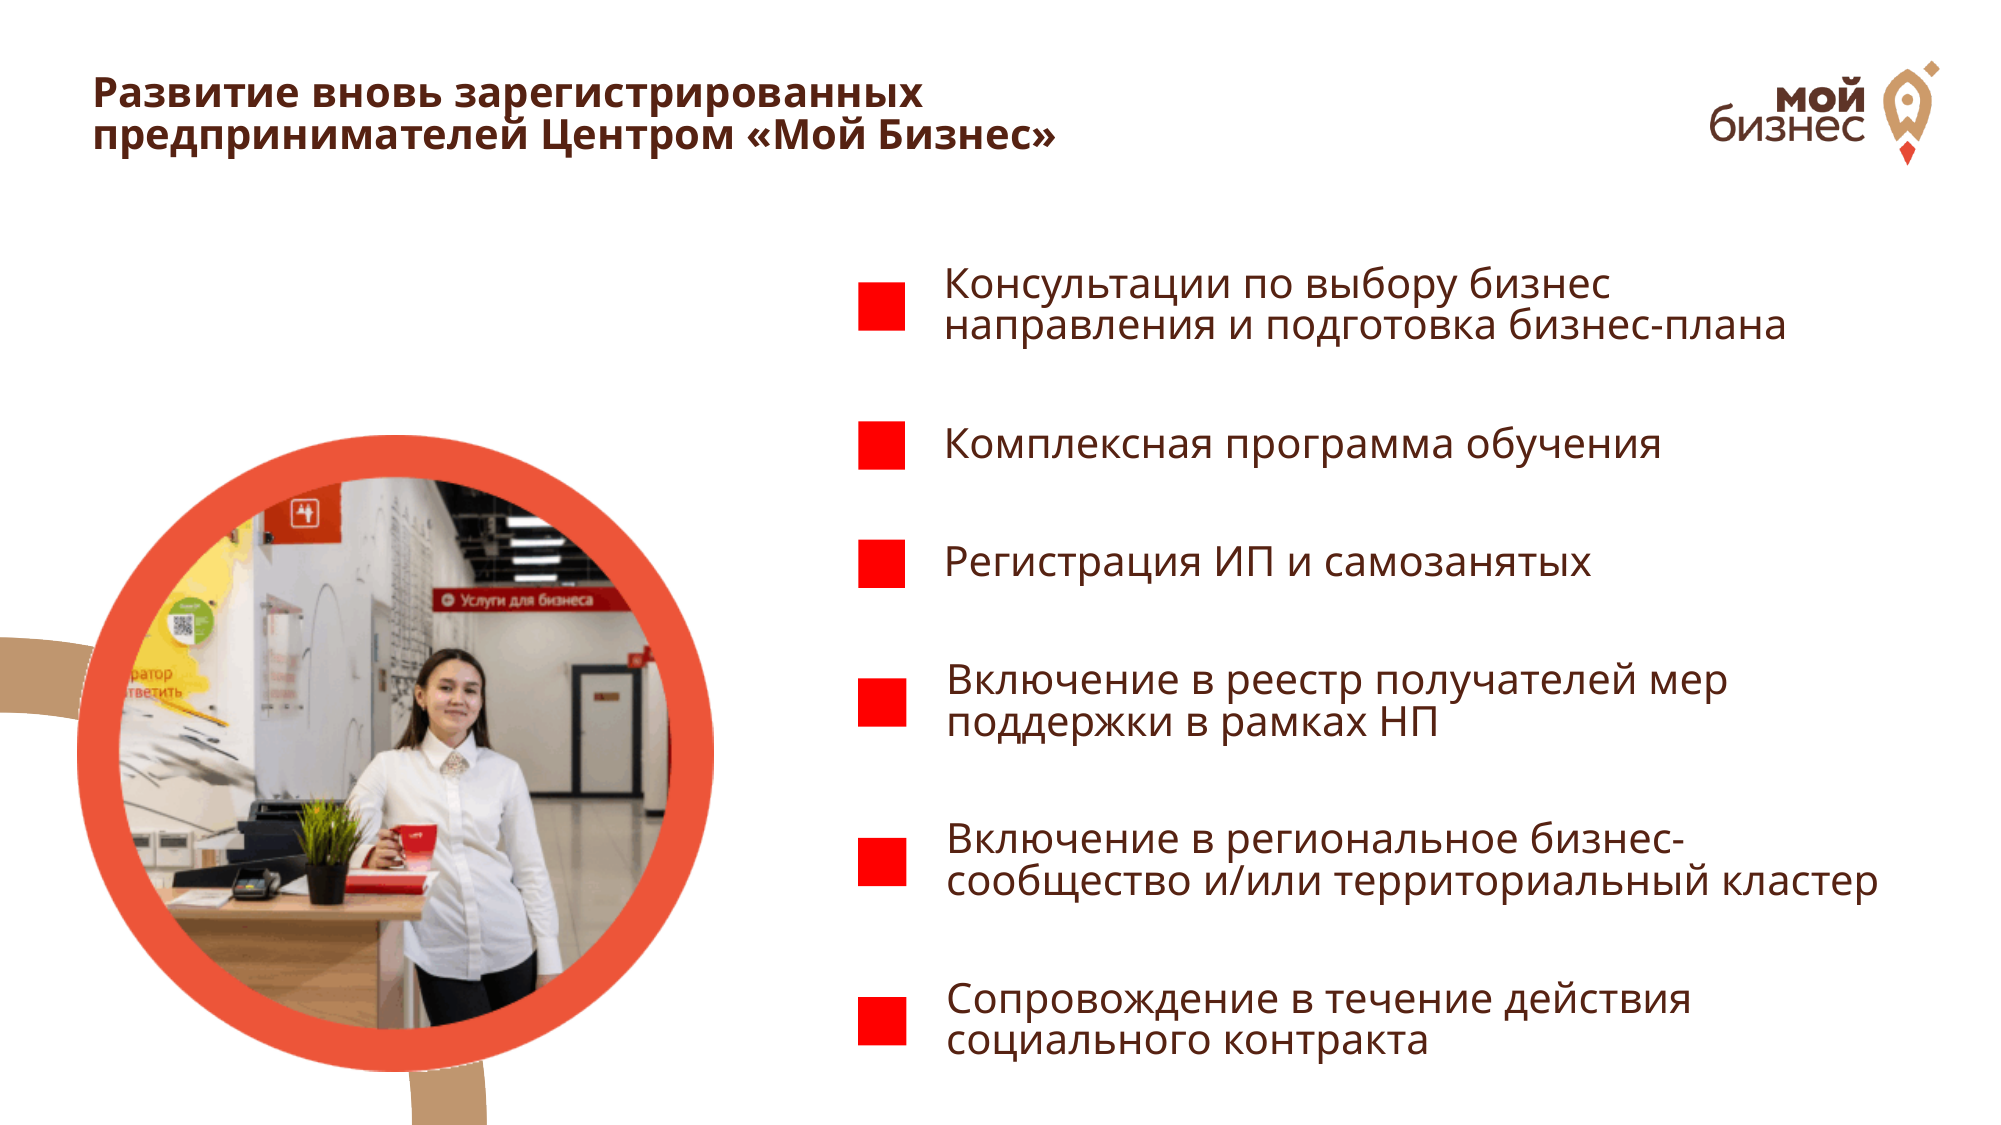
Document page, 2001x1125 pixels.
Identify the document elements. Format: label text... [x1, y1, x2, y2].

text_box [858, 812, 1939, 912]
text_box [858, 534, 1900, 593]
picture [0, 435, 714, 1125]
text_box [858, 416, 1900, 475]
picture [1709, 60, 1940, 166]
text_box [858, 971, 1939, 1071]
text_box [858, 256, 1900, 357]
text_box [858, 652, 1939, 753]
text_box Развитие вновь зарегистрированных предпринимателей Центром «Мой Бизнес» [77, 67, 1150, 166]
